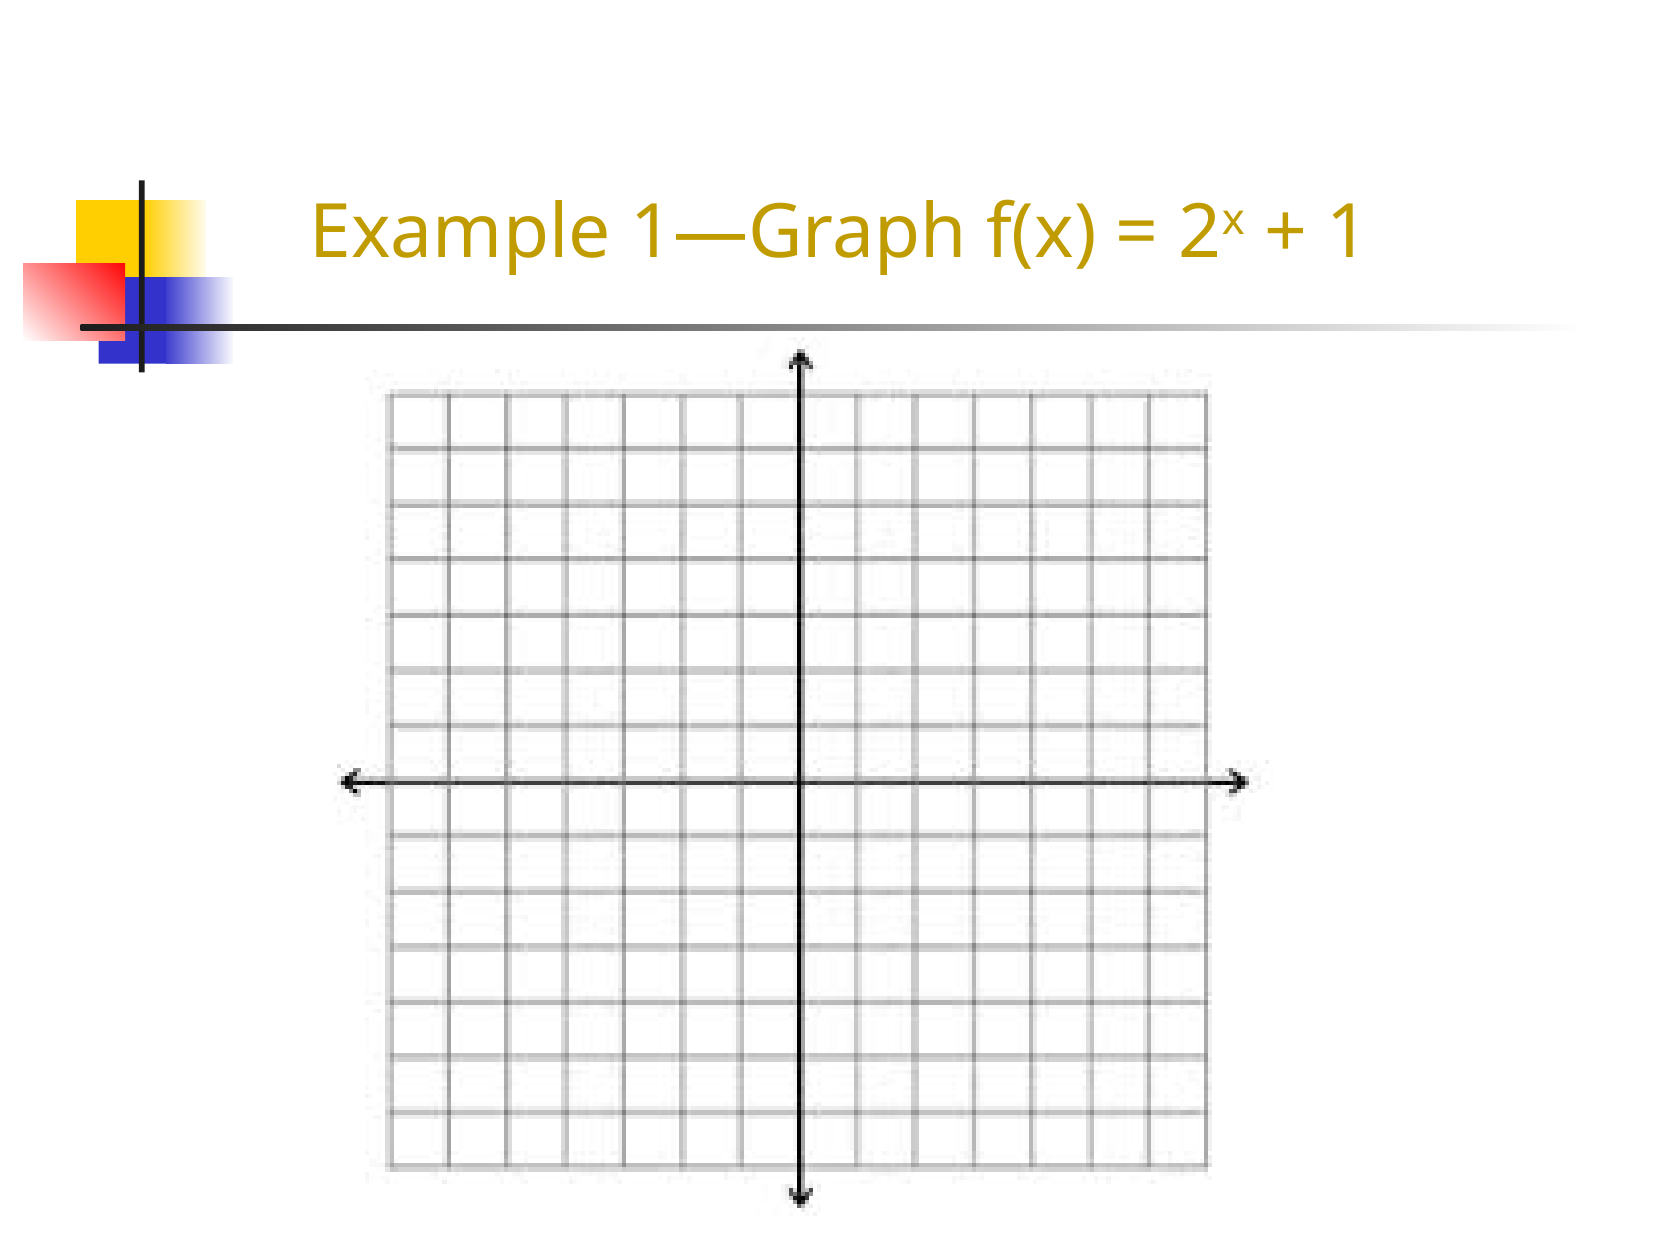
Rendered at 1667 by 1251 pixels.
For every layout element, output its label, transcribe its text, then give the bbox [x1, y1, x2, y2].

picture [333, 337, 1274, 1226]
text_box Example 1—Graph f(x) = 2x + 1 [195, 174, 1484, 280]
